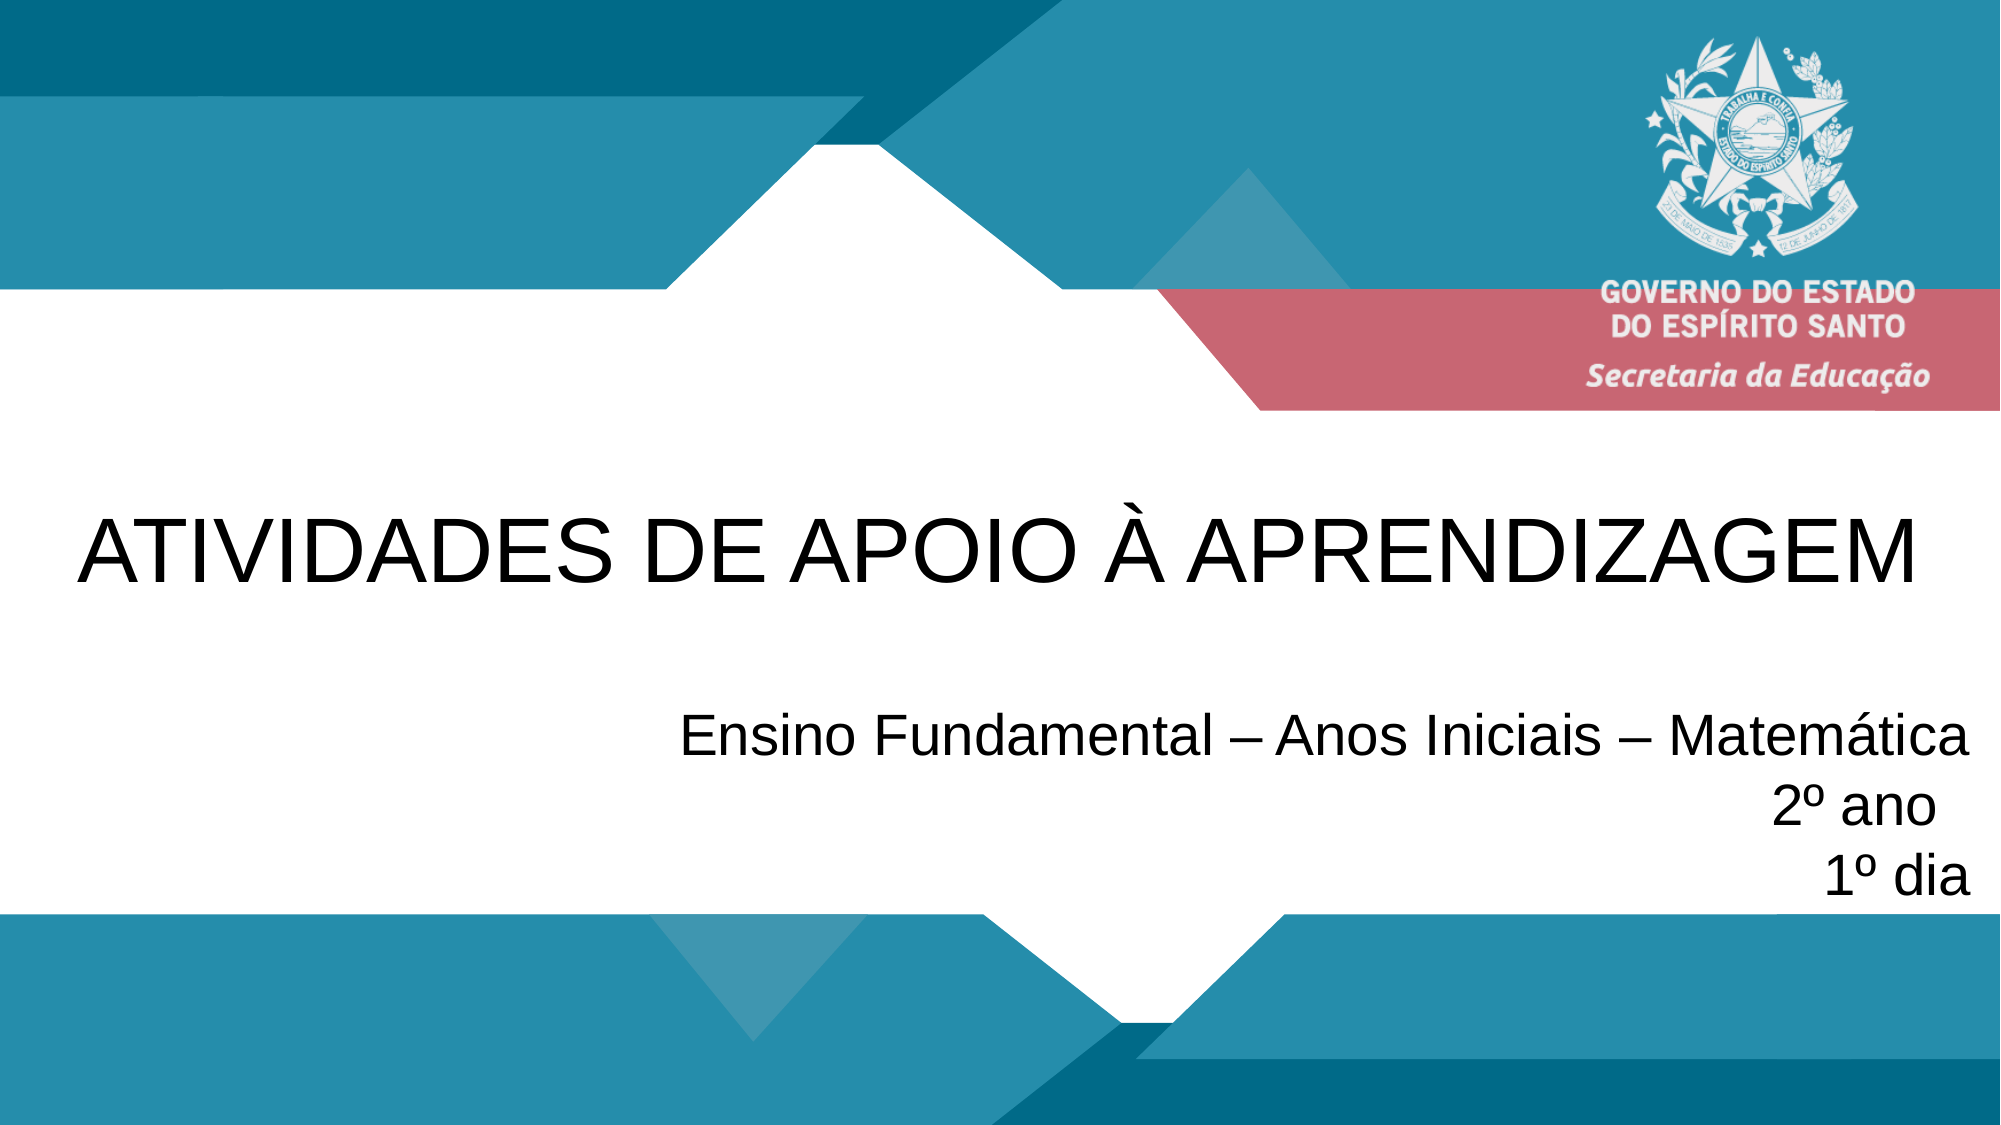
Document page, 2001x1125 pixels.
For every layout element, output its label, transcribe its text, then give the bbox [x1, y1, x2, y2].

picture [1252, 0, 2000, 449]
text_box ATIVIDADES DE APOIO À APRENDIZAGEM [34, 483, 1966, 698]
text_box Ensino Fundamental – Anos Iniciais – Matemática 2º ano 1º dia [407, 690, 1986, 914]
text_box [0, 914, 2000, 1125]
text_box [0, 0, 1252, 411]
